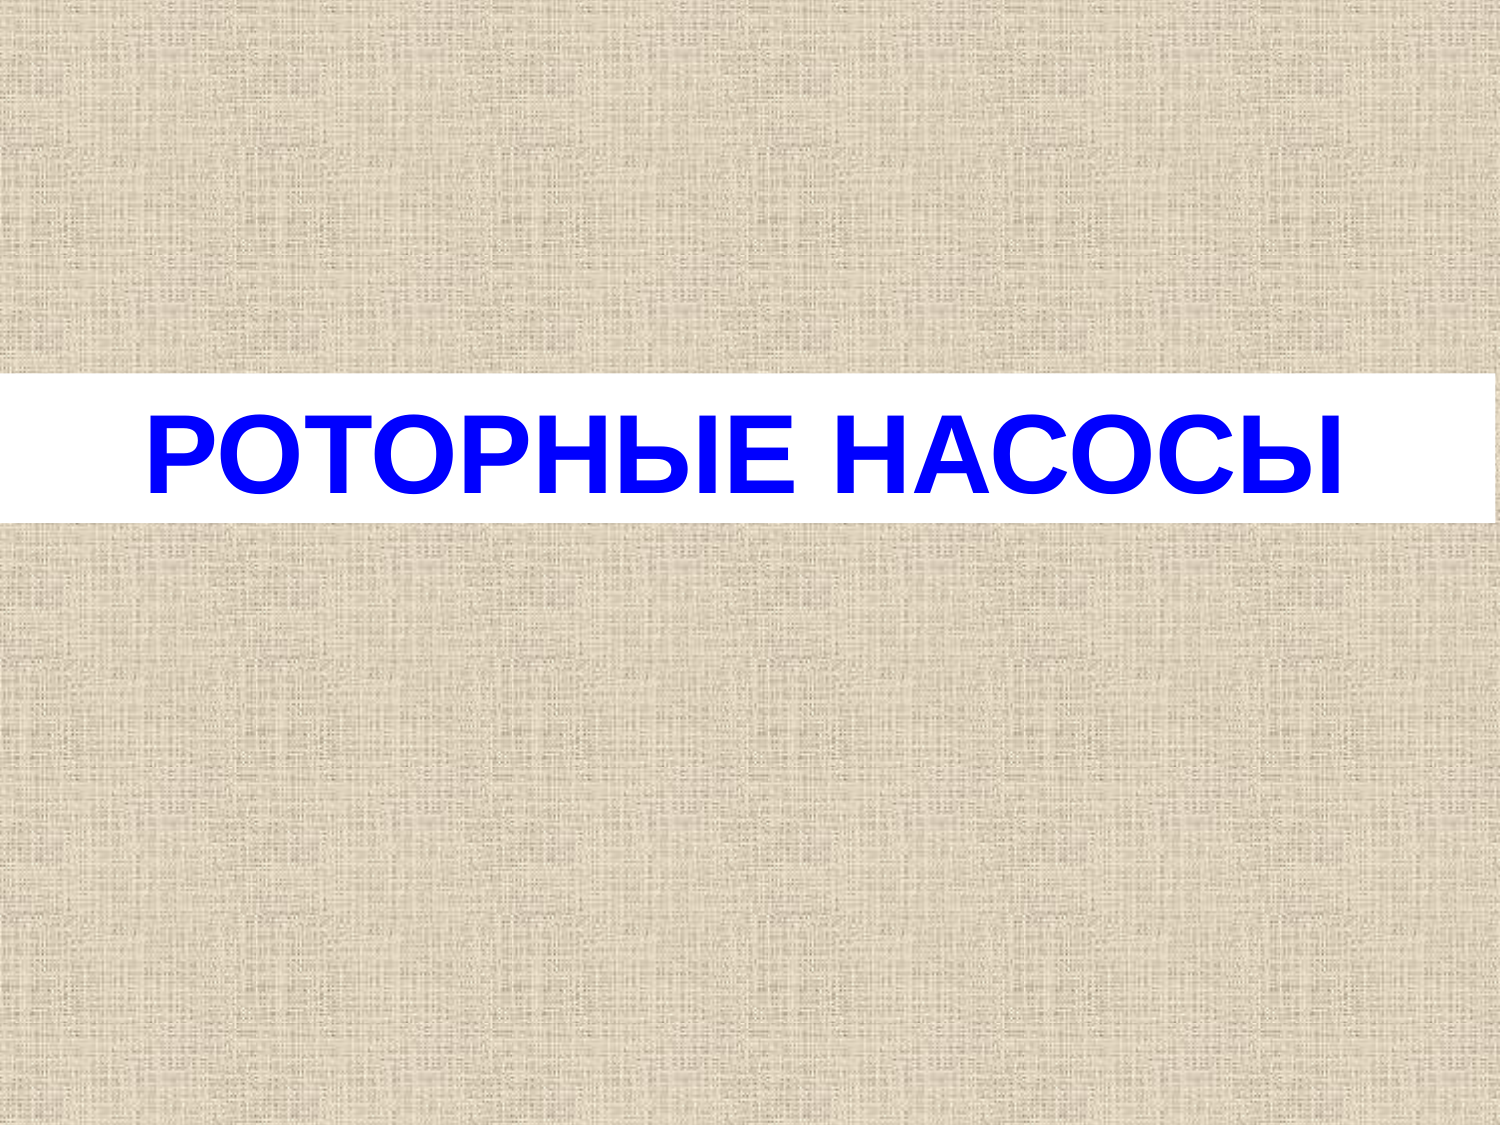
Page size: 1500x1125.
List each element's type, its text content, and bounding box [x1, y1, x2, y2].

text_box РОТОРНЫЕ НАСОСЫ [0, 373, 1496, 524]
picture [0, 0, 1500, 1125]
